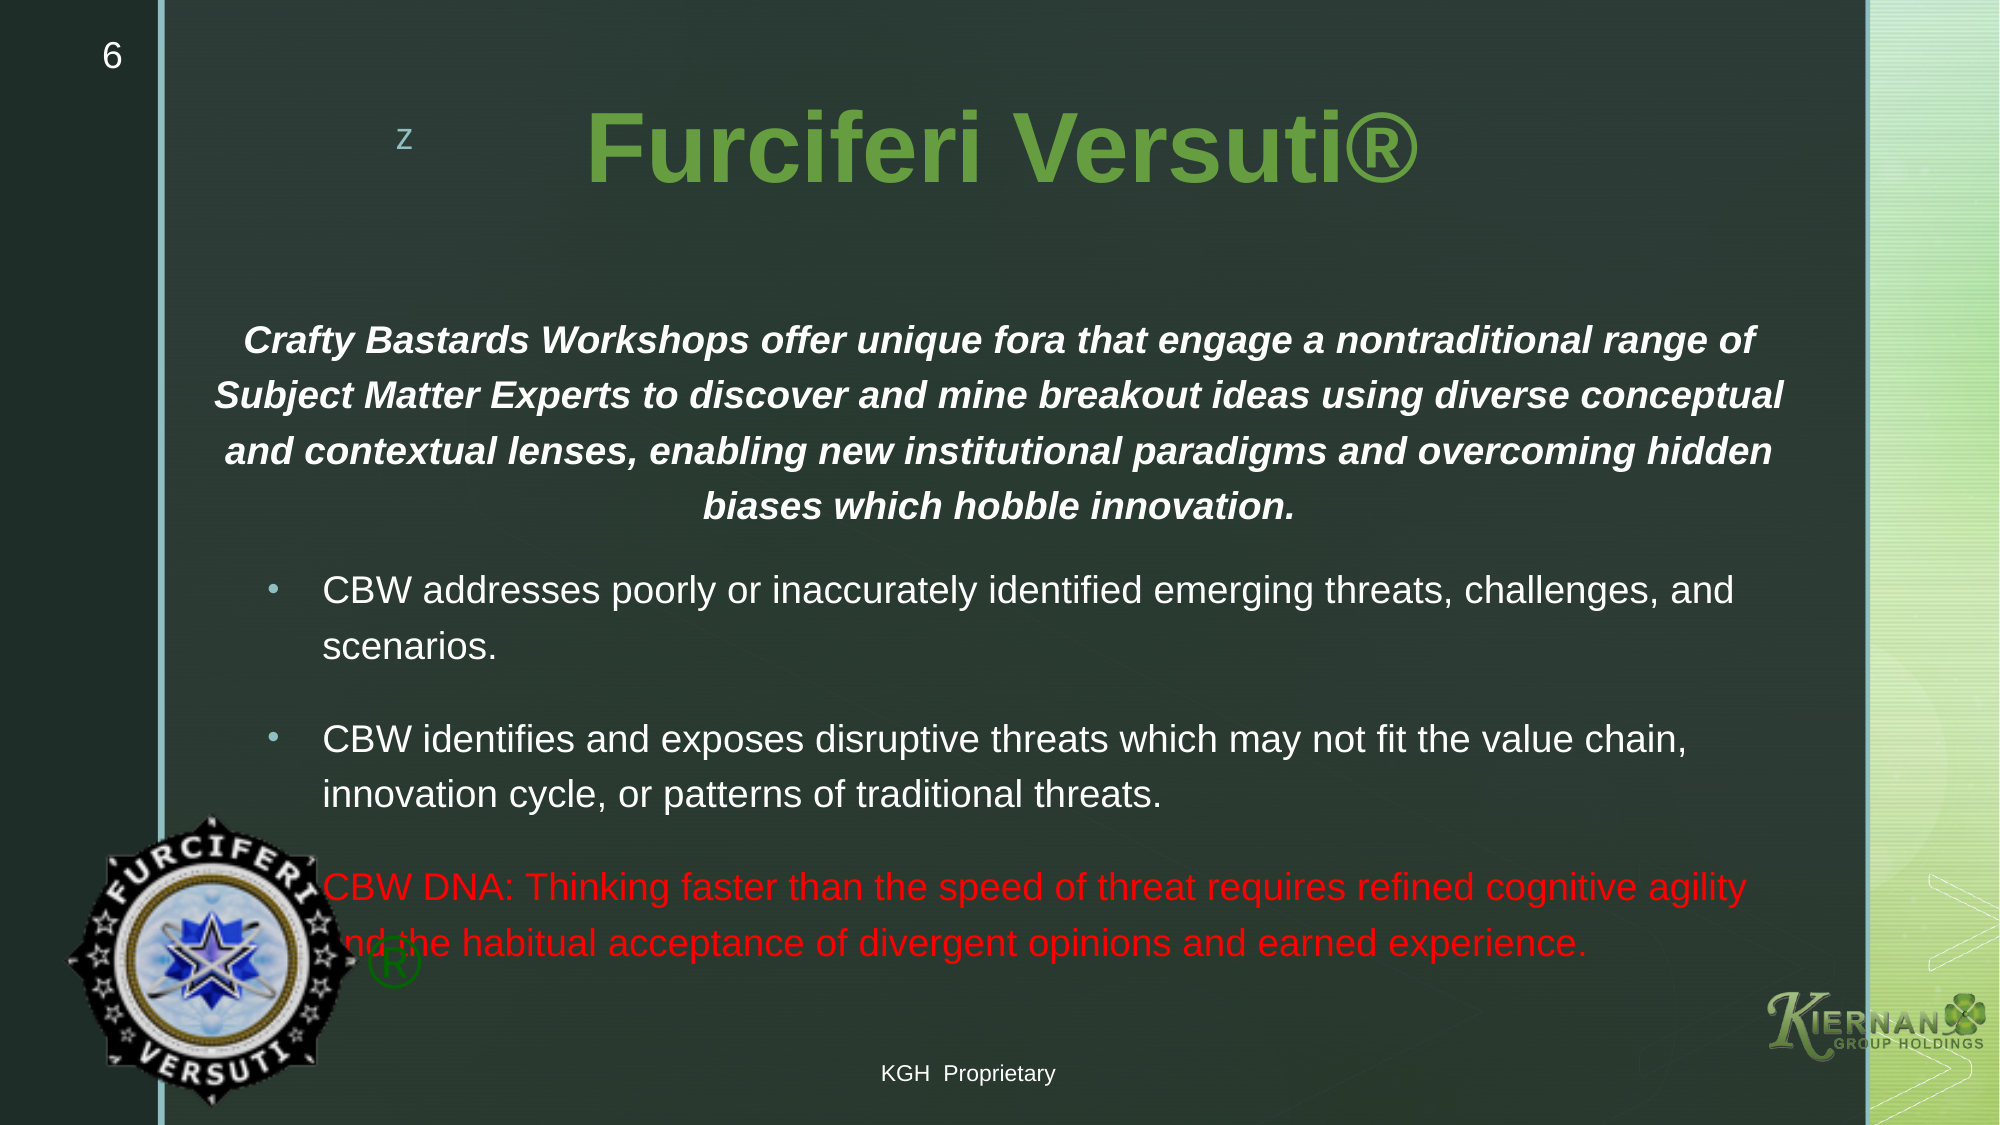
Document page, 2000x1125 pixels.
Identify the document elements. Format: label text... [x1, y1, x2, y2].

picture [61, 811, 363, 1112]
text_box KGH Proprietary [363, 1050, 1688, 1096]
list Crafty Bastards Workshops offer unique fora that engage a nontraditional range of Subject Matter Experts to discover and mine breakout ideas using diverse conceptual and contextual lenses, enabling new institutional paradigms and overcoming hidden biases which hobble innovation. CBW addresses poorly or inaccurately identified emerging threats, challenges, and scenarios. CBW identifies and exposes disruptive threats which may not fit the value chain, innovation cycle, or patterns of traditional threats. CBW DNA: Thinking faster than the speed of threat requires refined cognitive agility and the habitual acceptance of divergent opinions and earned experience. [177, 298, 1822, 974]
picture [1761, 0, 2000, 1125]
title Furciferi Versuti® [252, 88, 1753, 298]
text_box ® [363, 906, 522, 1012]
slide_number 6 [25, 26, 131, 80]
